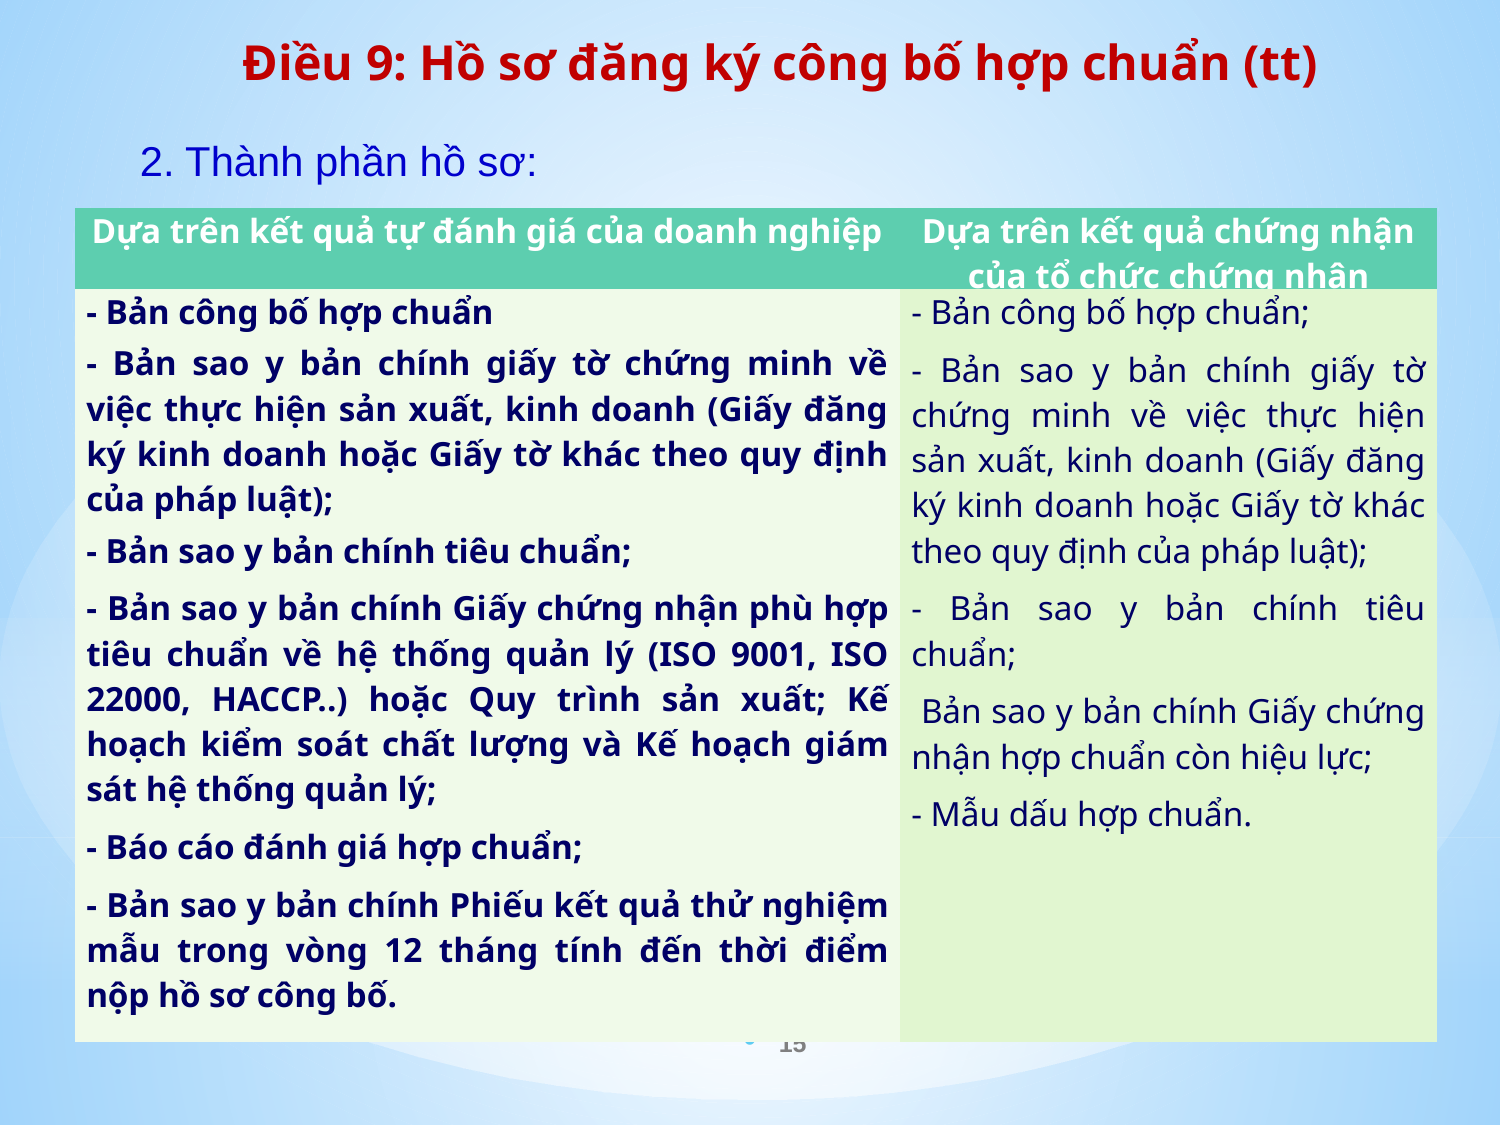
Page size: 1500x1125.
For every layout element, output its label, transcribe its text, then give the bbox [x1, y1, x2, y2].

table_cell - Bản công bố hợp chuẩn - Bản sao y bản chính giấy tờ chứng minh về việc thực hiện sản xuất, kinh doanh (Giấy đăng ký kinh doanh hoặc Giấy tờ khác theo quy định của pháp luật); - Bản sao y bản chính tiêu chuẩn; - Bản sao y bản chính Giấy chứng nhận phù hợp tiêu chuẩn về hệ thống quản lý (ISO 9001, ISO 22000, HACCP..) hoặc Quy trình sản xuất; Kế hoạch kiểm soát chất lượng và Kế hoạch giám sát hệ thống quản lý; - Báo cáo đánh giá hợp chuẩn; - Bản sao y bản chính Phiếu kết quả thử nghiệm mẫu trong vòng 12 tháng tính đến thời điểm nộp hồ sơ công bố. [75, 289, 900, 1042]
table_header Dựa trên kết quả tự đánh giá của doanh nghiệp [75, 208, 900, 289]
text_box 2. Thành phần hồ sơ: [124, 127, 1250, 192]
slide_number 15 [624, 1042, 925, 1073]
table_cell - Bản công bố hợp chuẩn; - Bản sao y bản chính giấy tờ chứng minh về việc thực hiện sản xuất, kinh doanh (Giấy đăng ký kinh doanh hoặc Giấy tờ khác theo quy định của pháp luật); - Bản sao y bản chính tiêu chuẩn; Bản sao y bản chính Giấy chứng nhận hợp chuẩn còn hiệu lực; - Mẫu dấu hợp chuẩn. [900, 289, 1437, 1042]
title Điều 9: Hồ sơ đăng ký công bố hợp chuẩn (tt) [150, 24, 1413, 138]
table_header Dựa trên kết quả chứng nhận của tổ chức chứng nhận [900, 208, 1437, 289]
